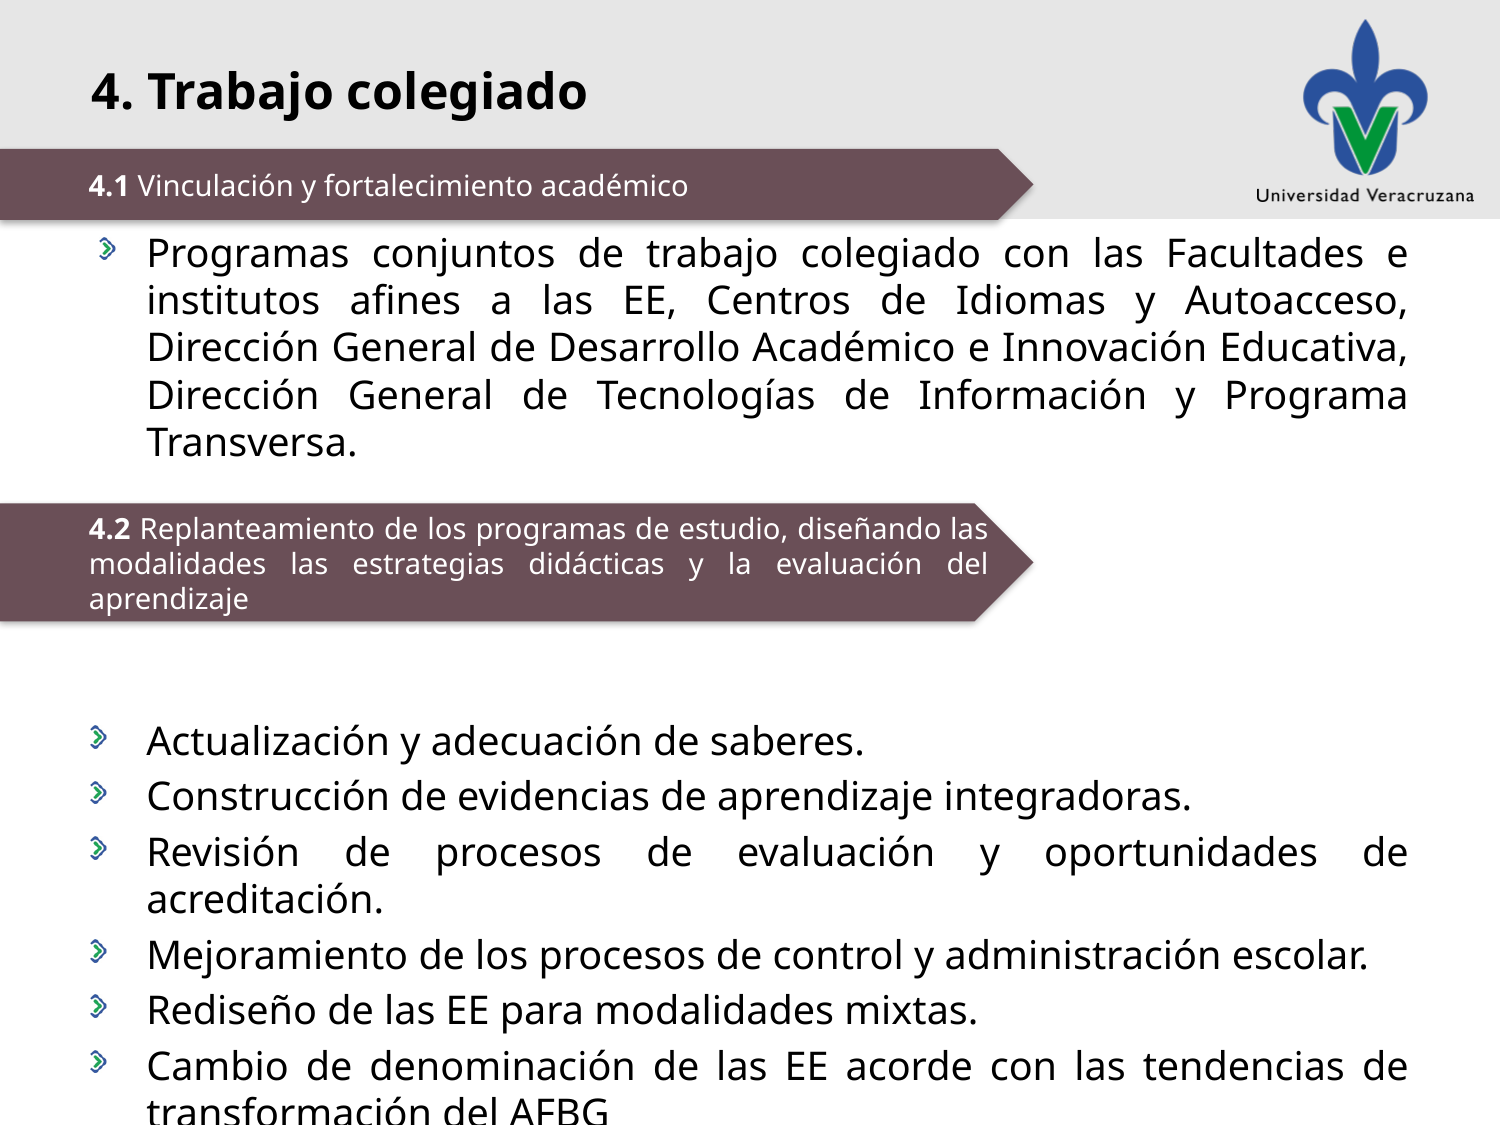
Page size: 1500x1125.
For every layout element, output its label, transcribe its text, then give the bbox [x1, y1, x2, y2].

text_box 4. Trabajo colegiado [76, 30, 1236, 149]
picture [90, 725, 111, 754]
list Programas conjuntos de trabajo colegiado con las Facultades e institutos afines a las EE, Centros de Idiomas y Autoacceso, Dirección General de Desarrollo Académico e Innovación Educativa, Dirección General de Tecnologías de Información y Programa Transversa. Actualización y adecuación de saberes. Construcción de evidencias de aprendizaje integradoras. Revisión de procesos de evaluación y oportunidades de acreditación. Mejoramiento de los procesos de control y administración escolar. Rediseño de las EE para modalidades mixtas. Cambio de denominación de las EE acorde con las tendencias de transformación del AFBG [75, 219, 1425, 1094]
picture [1257, 19, 1474, 202]
picture [90, 836, 111, 865]
text_box 4.2 Replanteamiento de los programas de estudio, diseñando las modalidades las estrategias didácticas y la evaluación del aprendizaje [0, 502, 1035, 623]
picture [99, 237, 120, 265]
picture [90, 781, 111, 809]
text_box 4.1 Vinculación y fortalecimiento académico [0, 148, 1035, 221]
picture [90, 1050, 111, 1078]
picture [90, 994, 111, 1023]
picture [90, 939, 111, 968]
